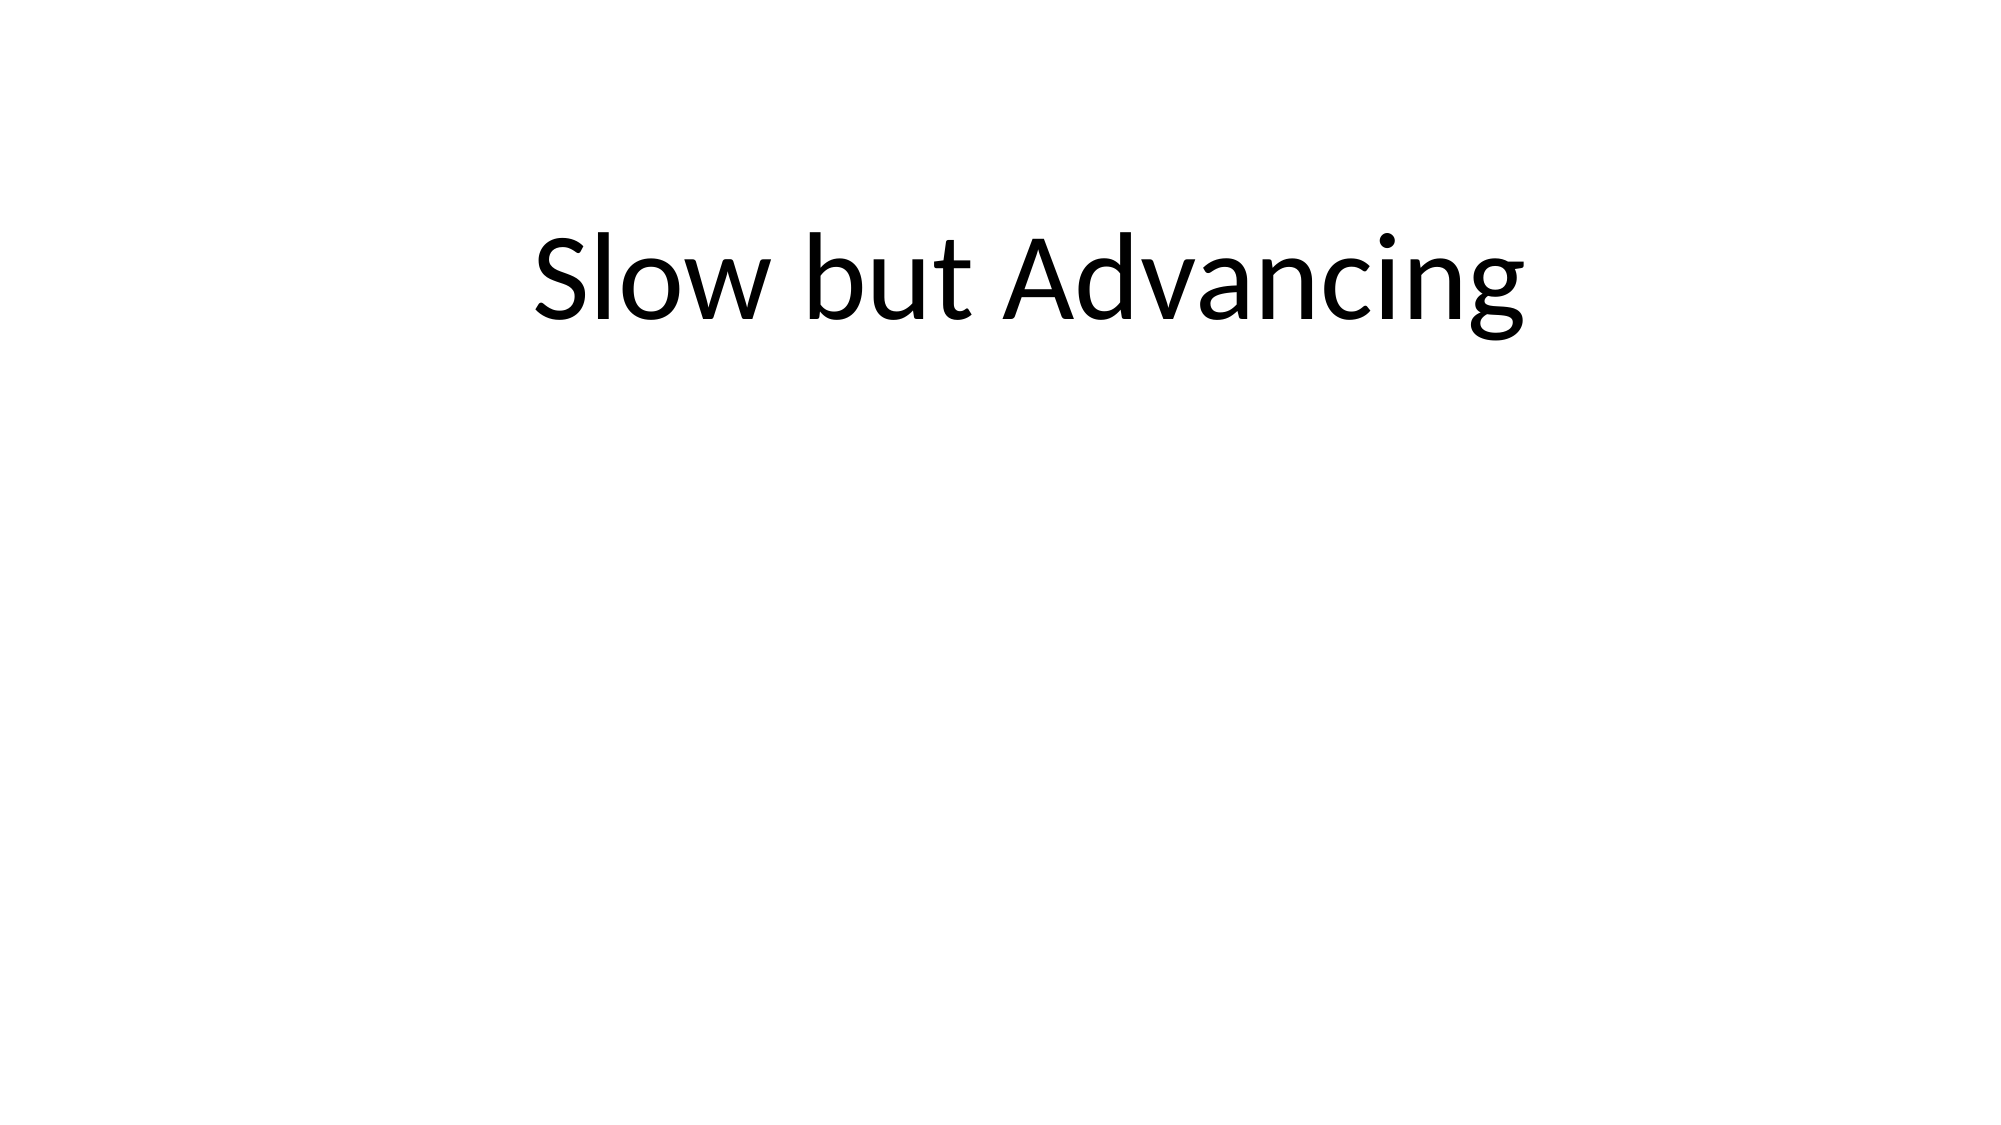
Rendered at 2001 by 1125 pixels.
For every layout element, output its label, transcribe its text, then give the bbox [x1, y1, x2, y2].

text_box Slow but Advancing [517, 187, 1555, 353]
